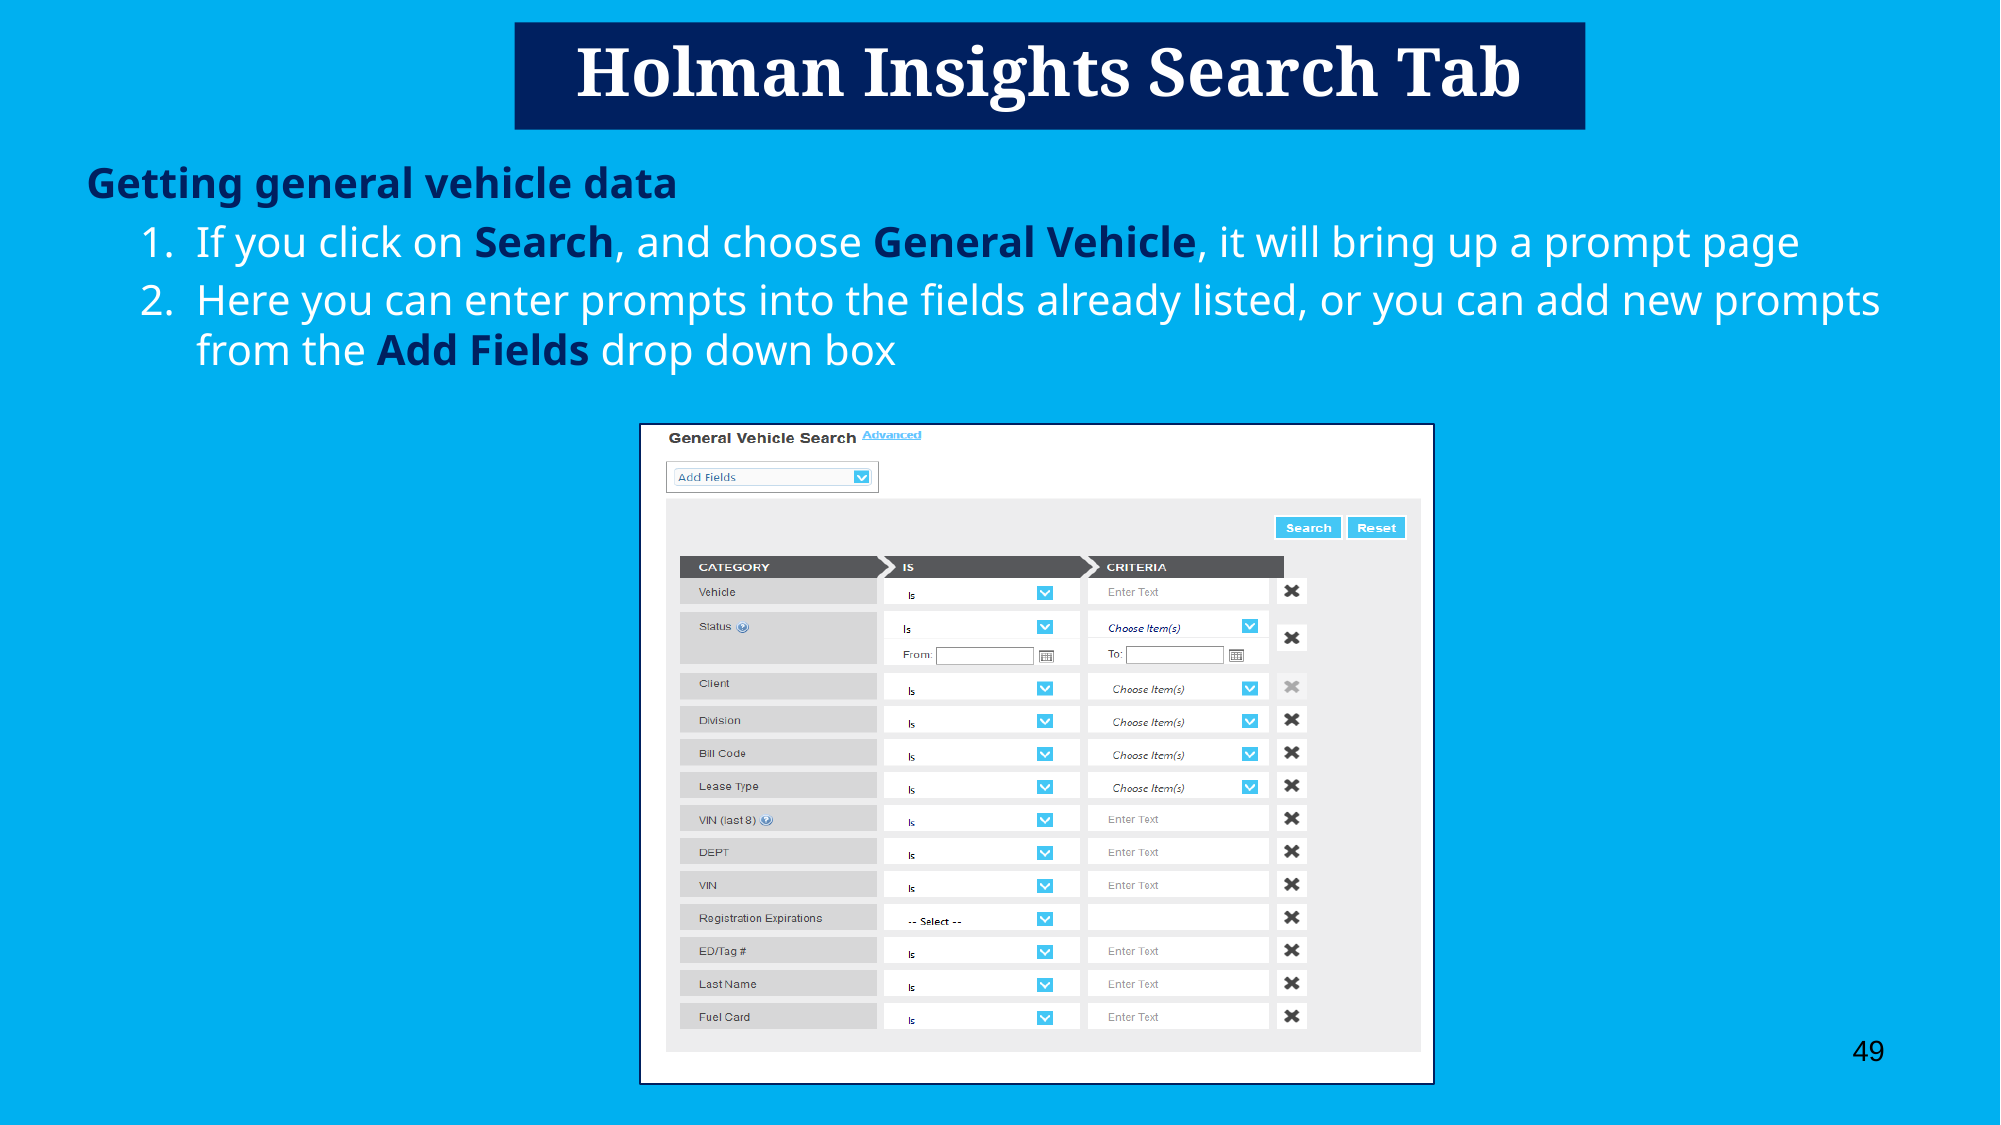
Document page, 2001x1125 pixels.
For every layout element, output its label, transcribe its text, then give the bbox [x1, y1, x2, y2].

subtitle Getting general vehicle data If you click on Search, and choose General Vehicle, it will bring up a prompt page Here you can enter prompts into the fields already listed, or you can add new prompts from the Add Fields drop down box [0, 149, 1987, 650]
slide_number 49 [1433, 1024, 1900, 1103]
title Holman Insights Search Tab [514, 22, 1586, 130]
picture [641, 424, 1434, 1083]
